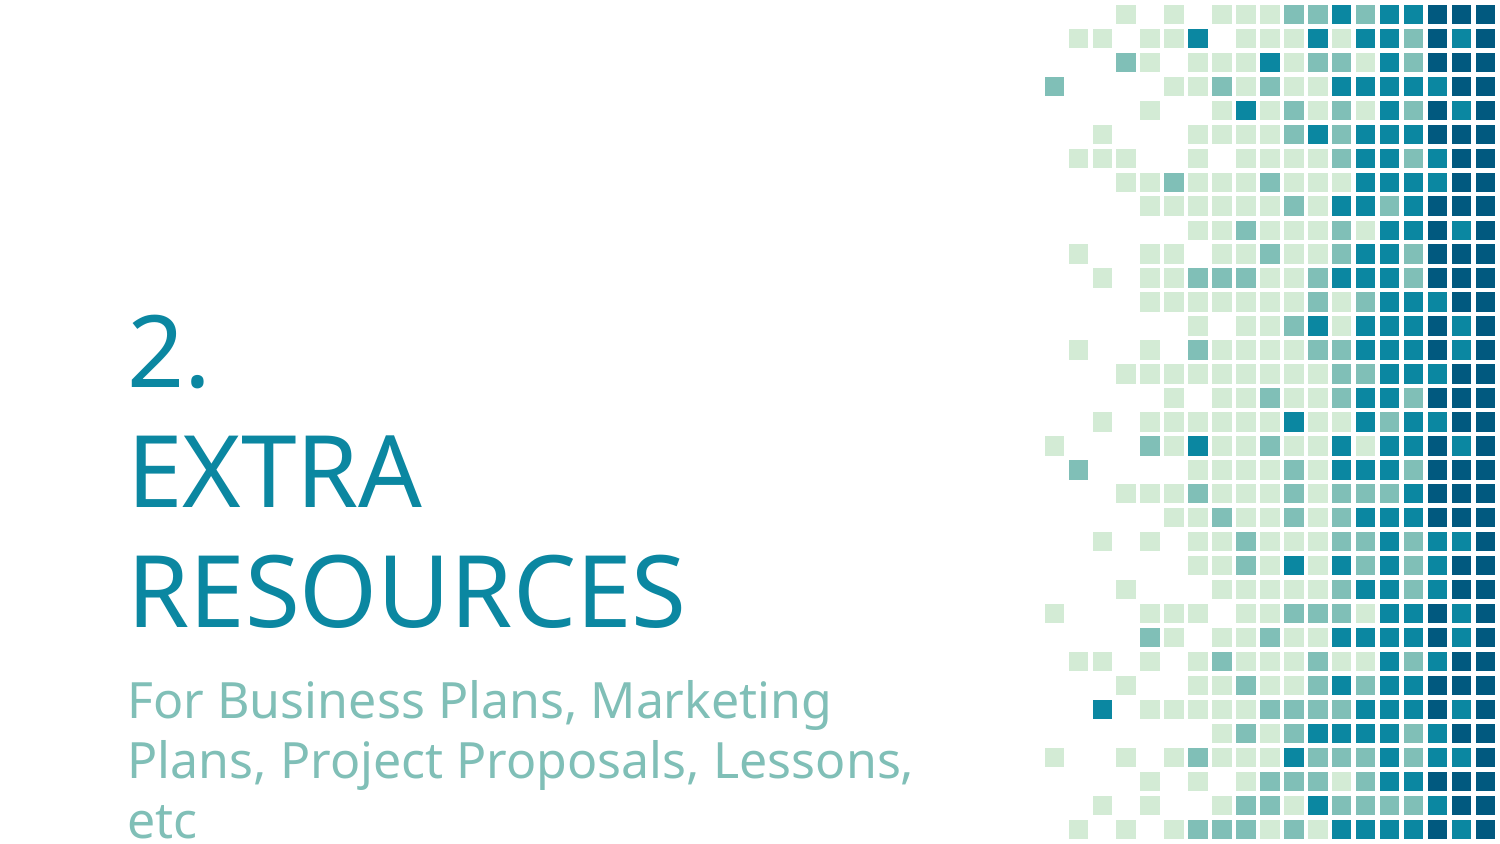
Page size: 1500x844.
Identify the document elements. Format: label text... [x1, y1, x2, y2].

subtitle For Business Plans, Marketing Plans, Project Proposals, Lessons, etc [112, 653, 977, 783]
title 2. EXTRA RESOURCES [112, 472, 977, 653]
